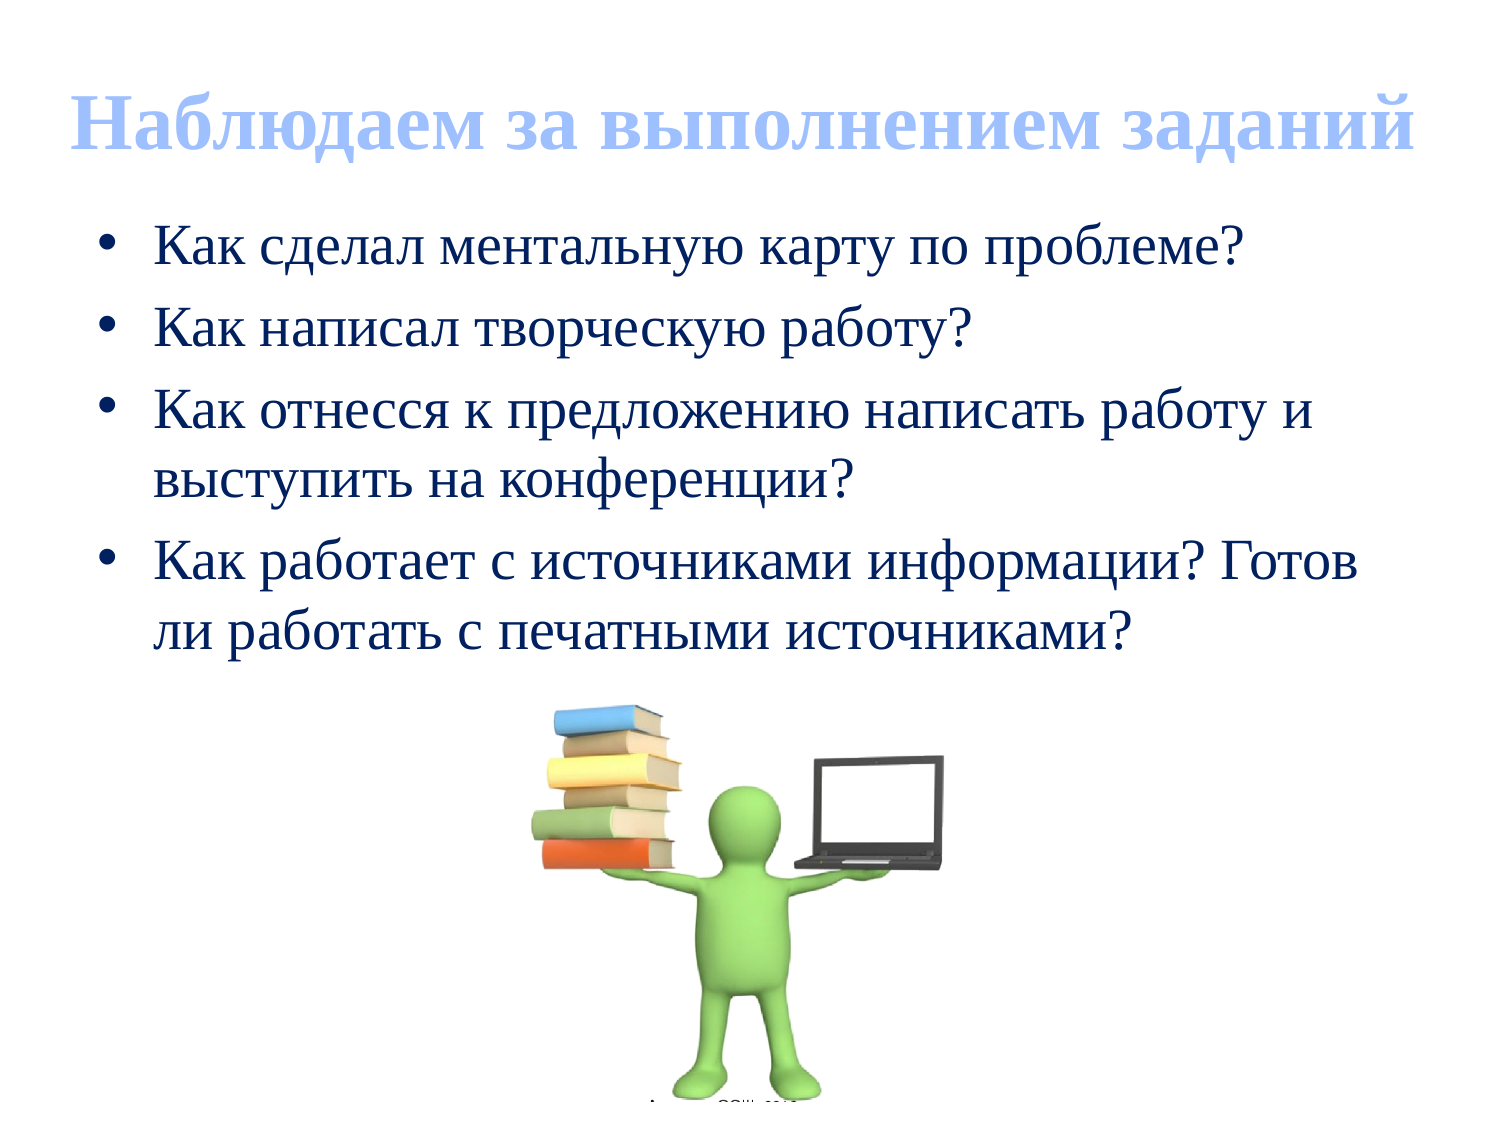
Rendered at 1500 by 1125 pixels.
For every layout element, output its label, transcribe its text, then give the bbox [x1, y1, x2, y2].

title Наблюдаем за выполнением заданий [23, 23, 1465, 211]
picture [527, 691, 962, 1102]
list Как сделал ментальную карту по проблеме? Как написал творческую работу? Как отнесся к предложению написать работу и выступить на конференции? Как работает с источниками информации? Готов ли работать с печатными источниками? [82, 199, 1432, 757]
